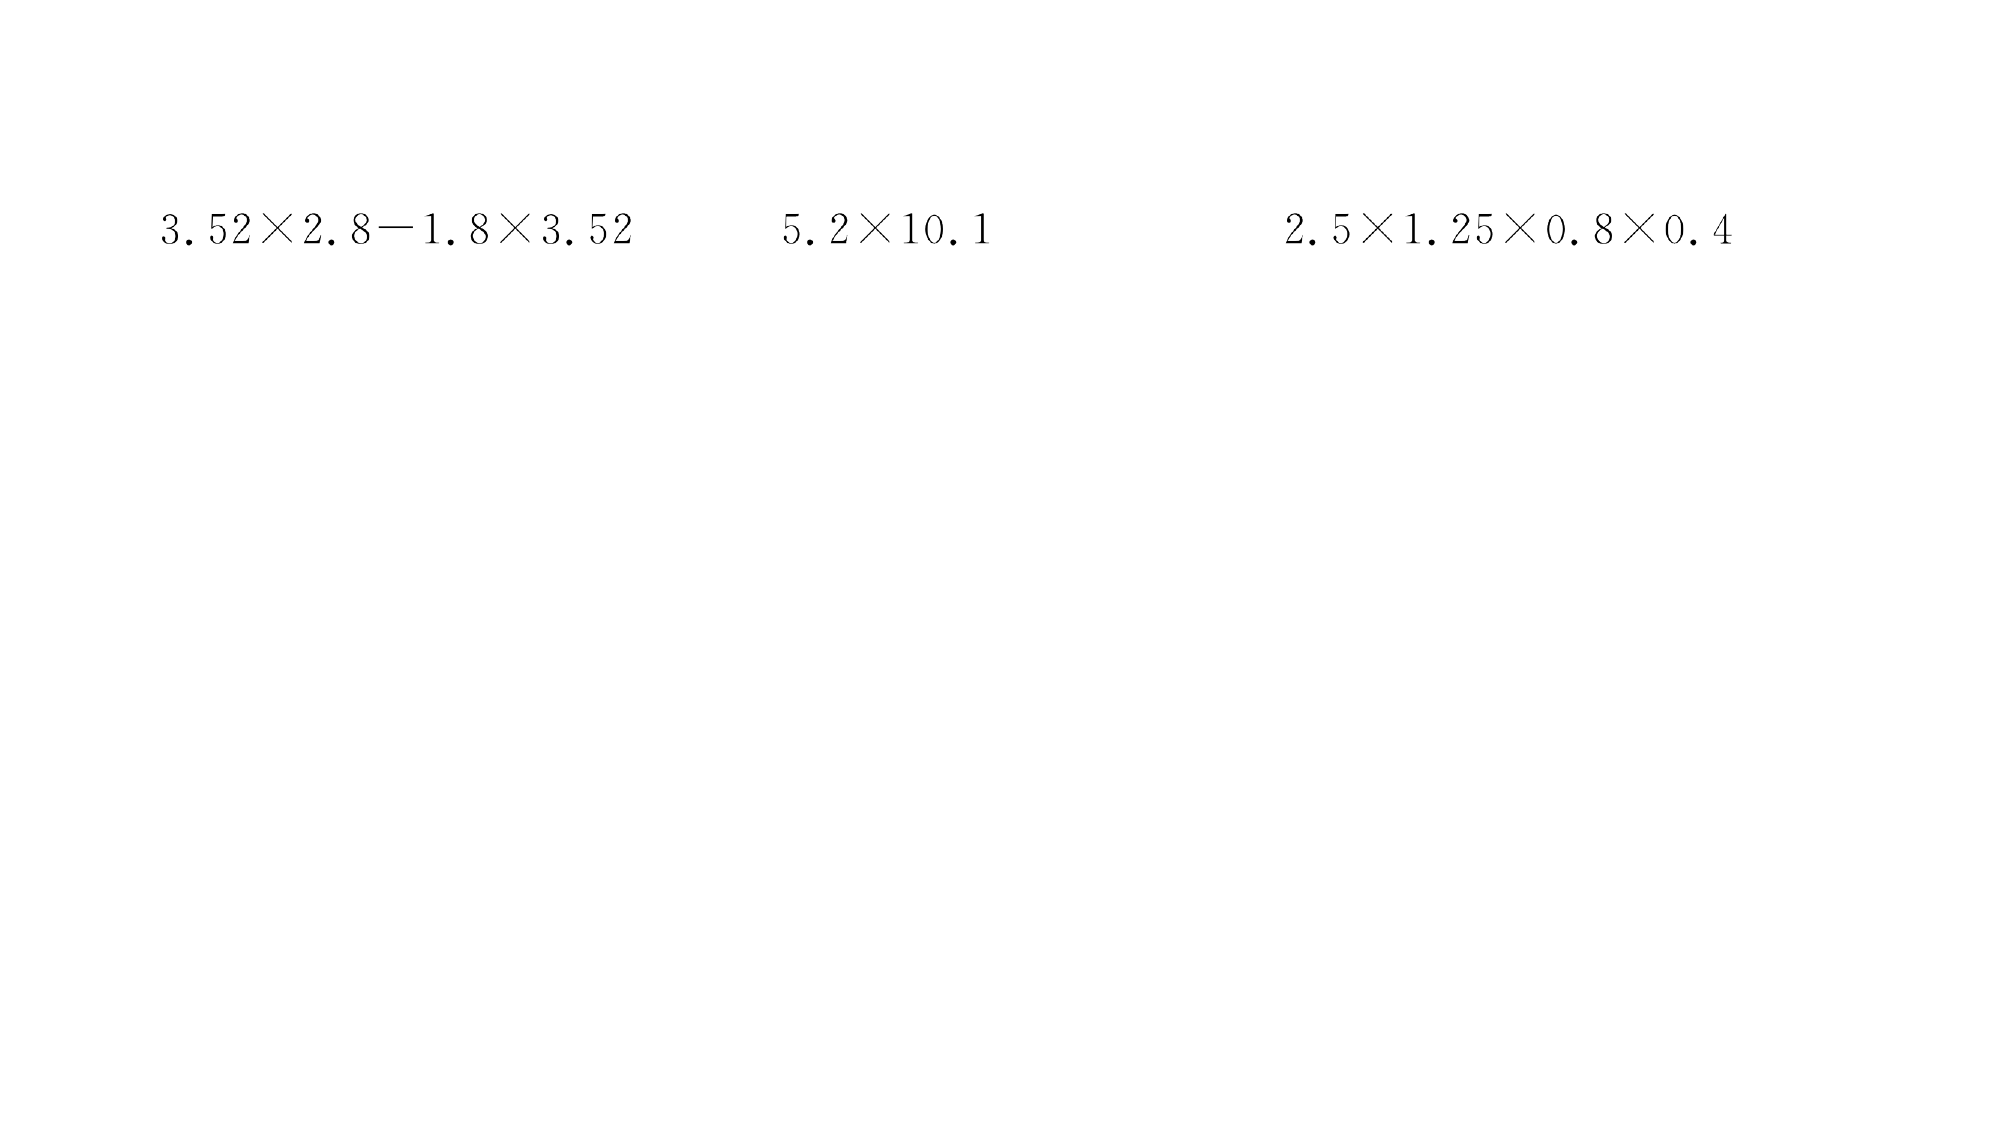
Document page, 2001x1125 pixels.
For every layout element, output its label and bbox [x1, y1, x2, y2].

picture [66, 177, 2000, 649]
